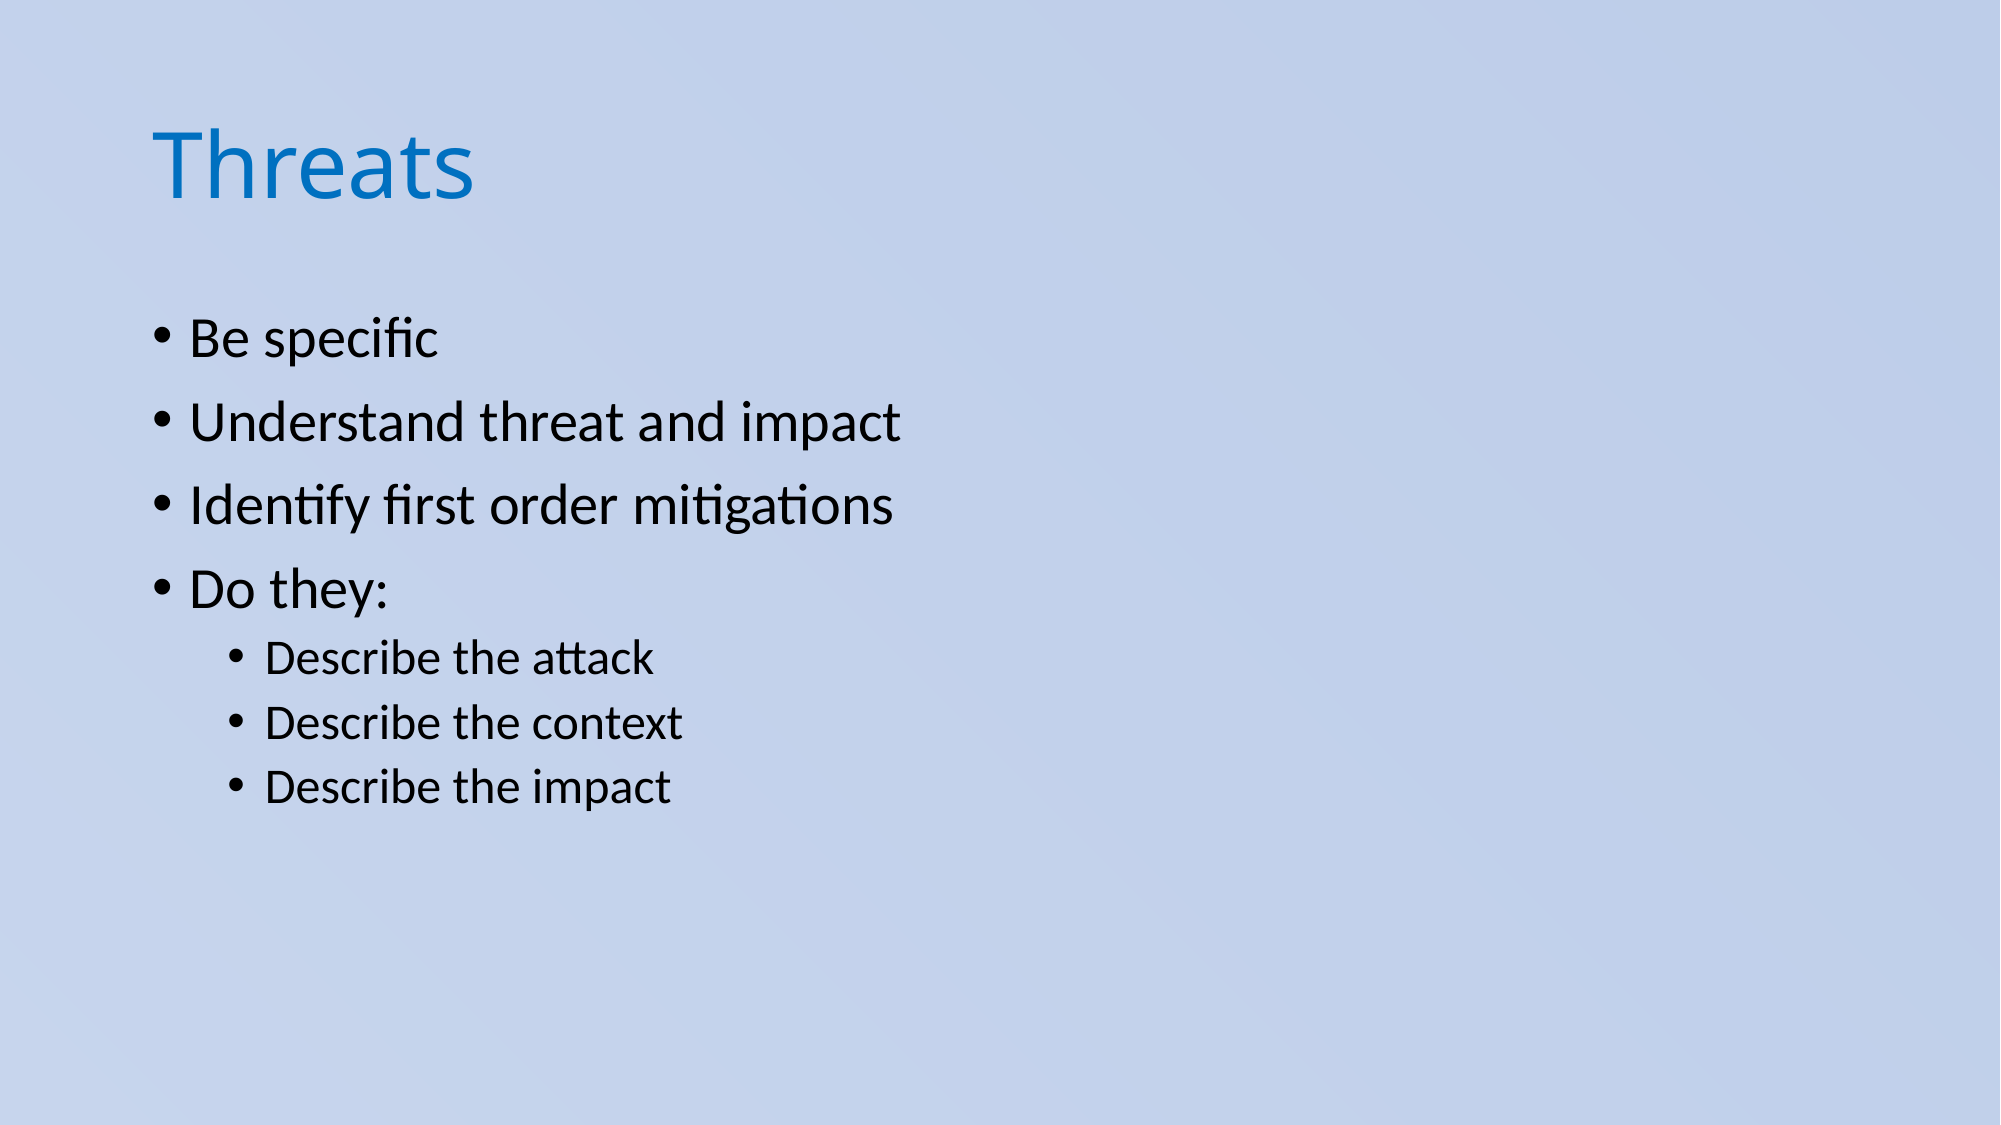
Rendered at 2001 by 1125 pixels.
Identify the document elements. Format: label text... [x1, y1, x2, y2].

title Threats [137, 59, 1863, 278]
list Be specific Understand threat and impact Identify first order mitigations Do they: Describe the attack Describe the context Describe the impact [137, 299, 1863, 1014]
